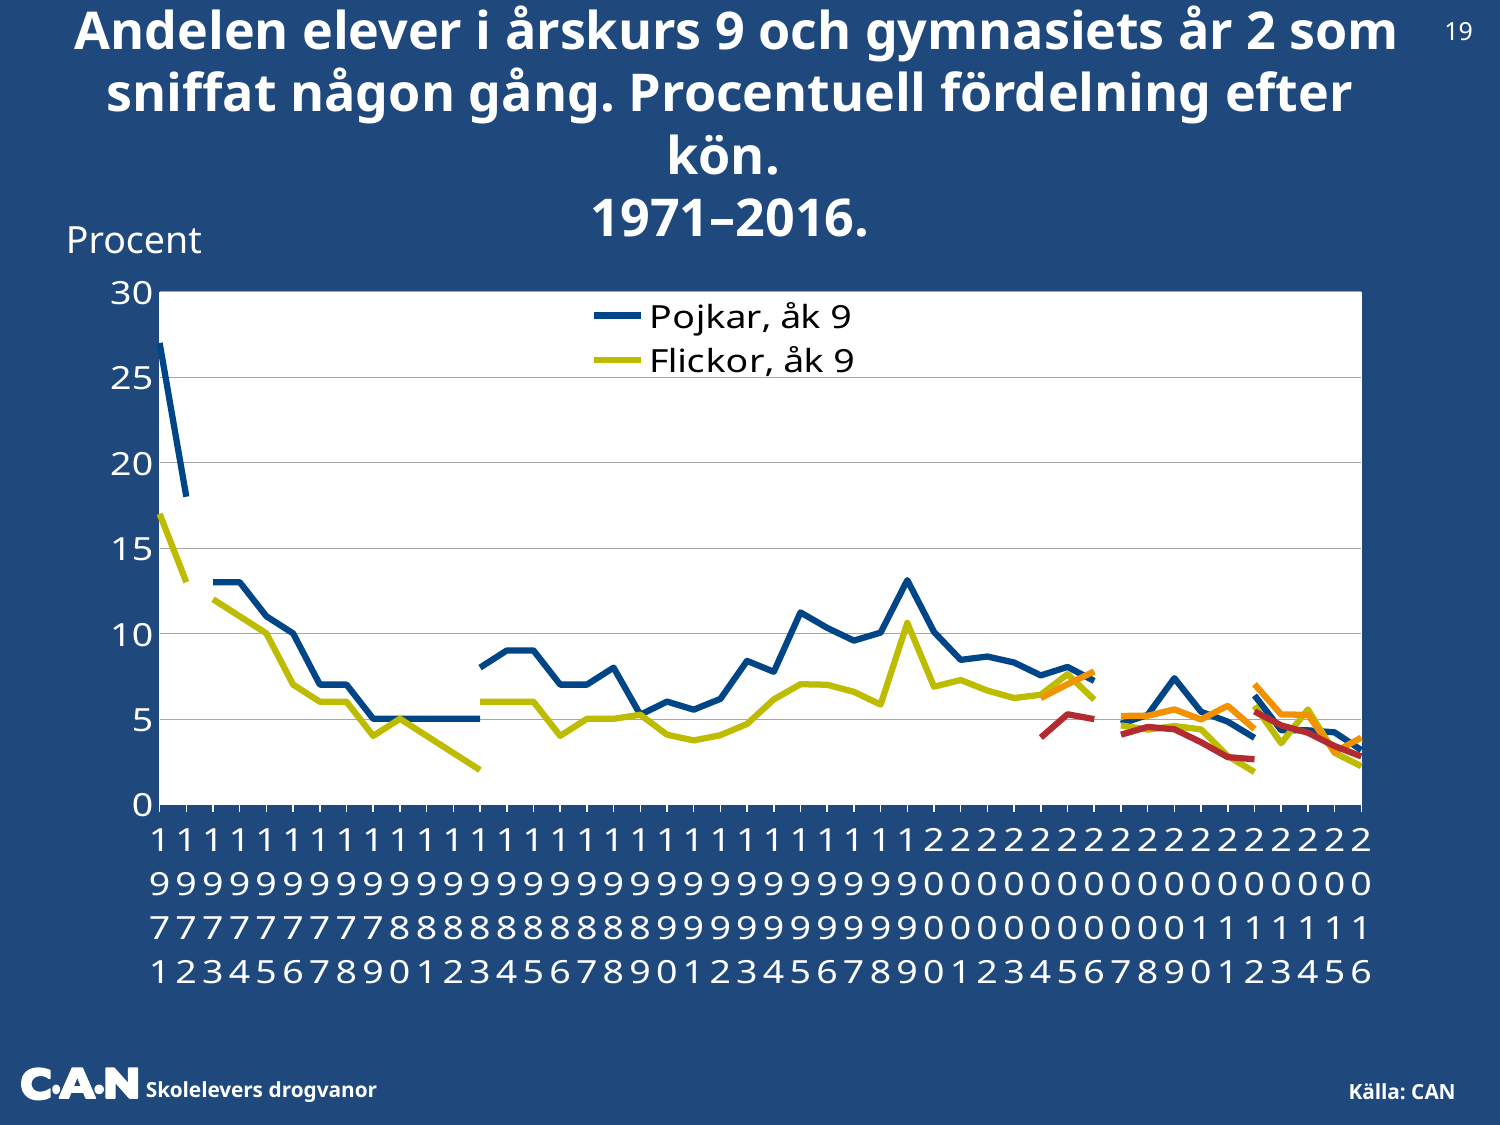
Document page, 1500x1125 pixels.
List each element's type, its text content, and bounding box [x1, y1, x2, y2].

text_box Procent [41, 208, 218, 269]
text_box 19 [1429, 8, 1500, 53]
chart [58, 234, 1412, 993]
title Andelen elever i årskurs 9 och gymnasiets år 2 som sniffat någon gång. Procentuell fördelning efter kön. 1971–2016. [34, 44, 1426, 200]
